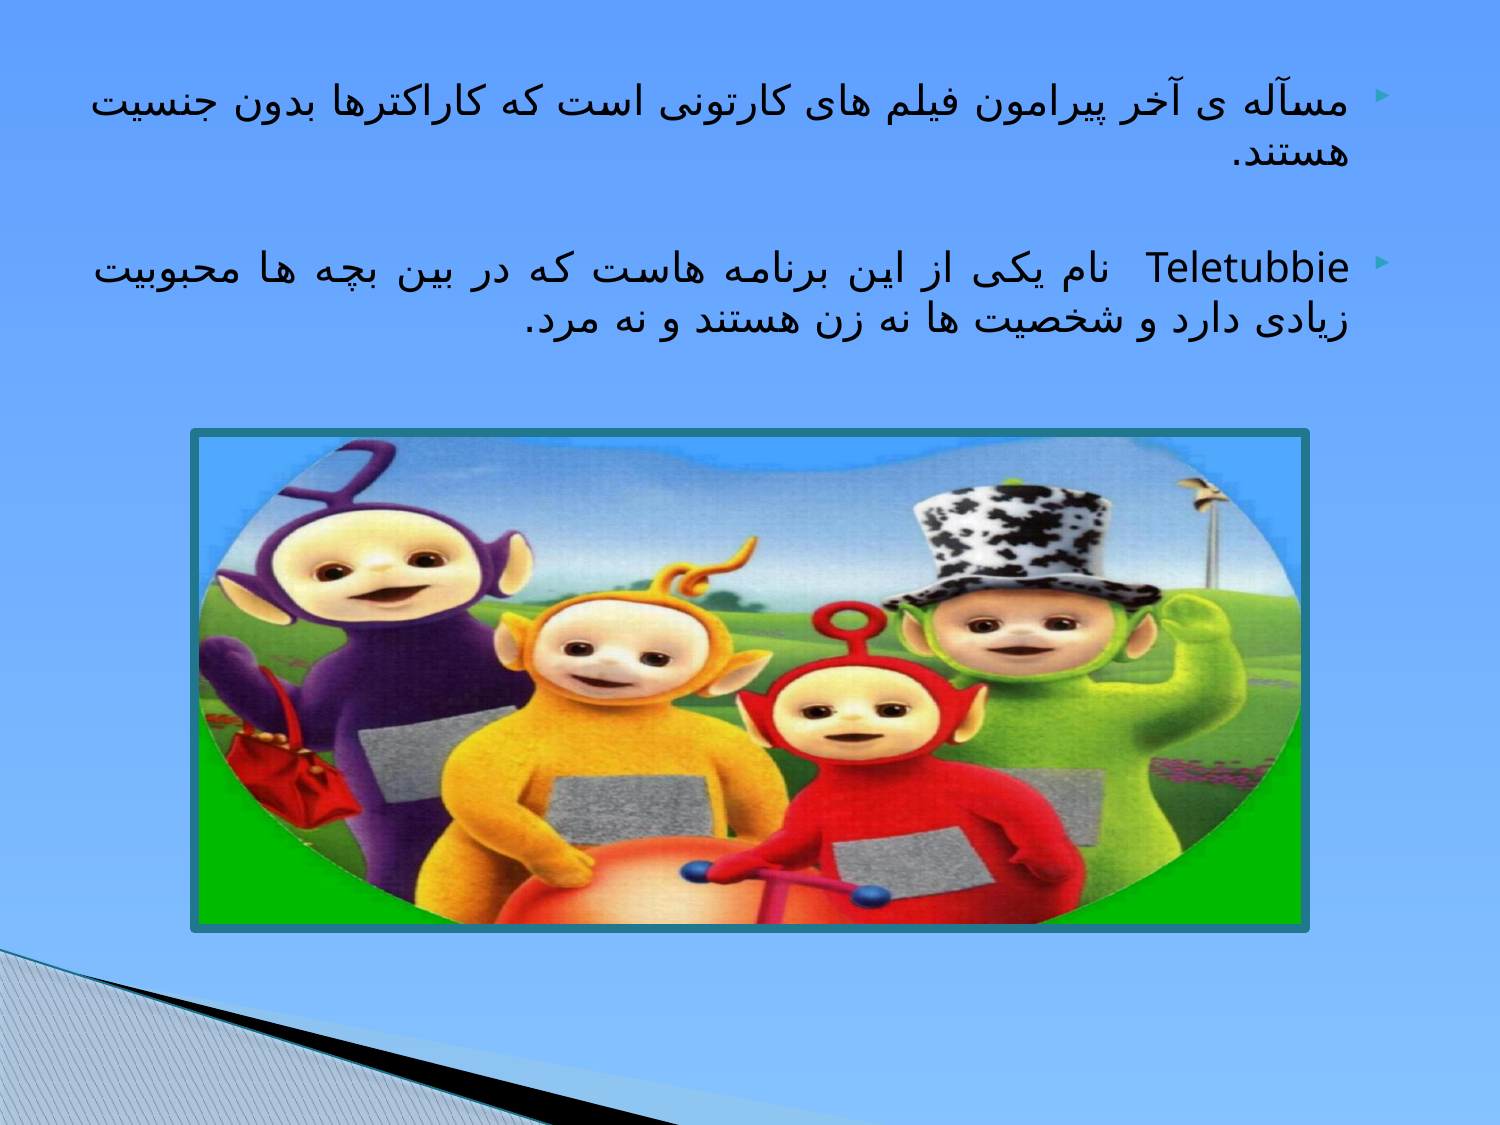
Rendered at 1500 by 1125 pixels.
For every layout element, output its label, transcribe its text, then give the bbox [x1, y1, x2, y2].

text_box [190, 428, 1310, 933]
list مسآله ی آخر پیرامون فیلم های کارتونی است که کاراکترها بدون جنسیت هستند. Teletubbie نام یکی از این برنامه هاست که در بین بچه ها محبوبیت زیادی دارد و شخصیت ها نه زن هستند و نه مرد. [75, 66, 1425, 986]
